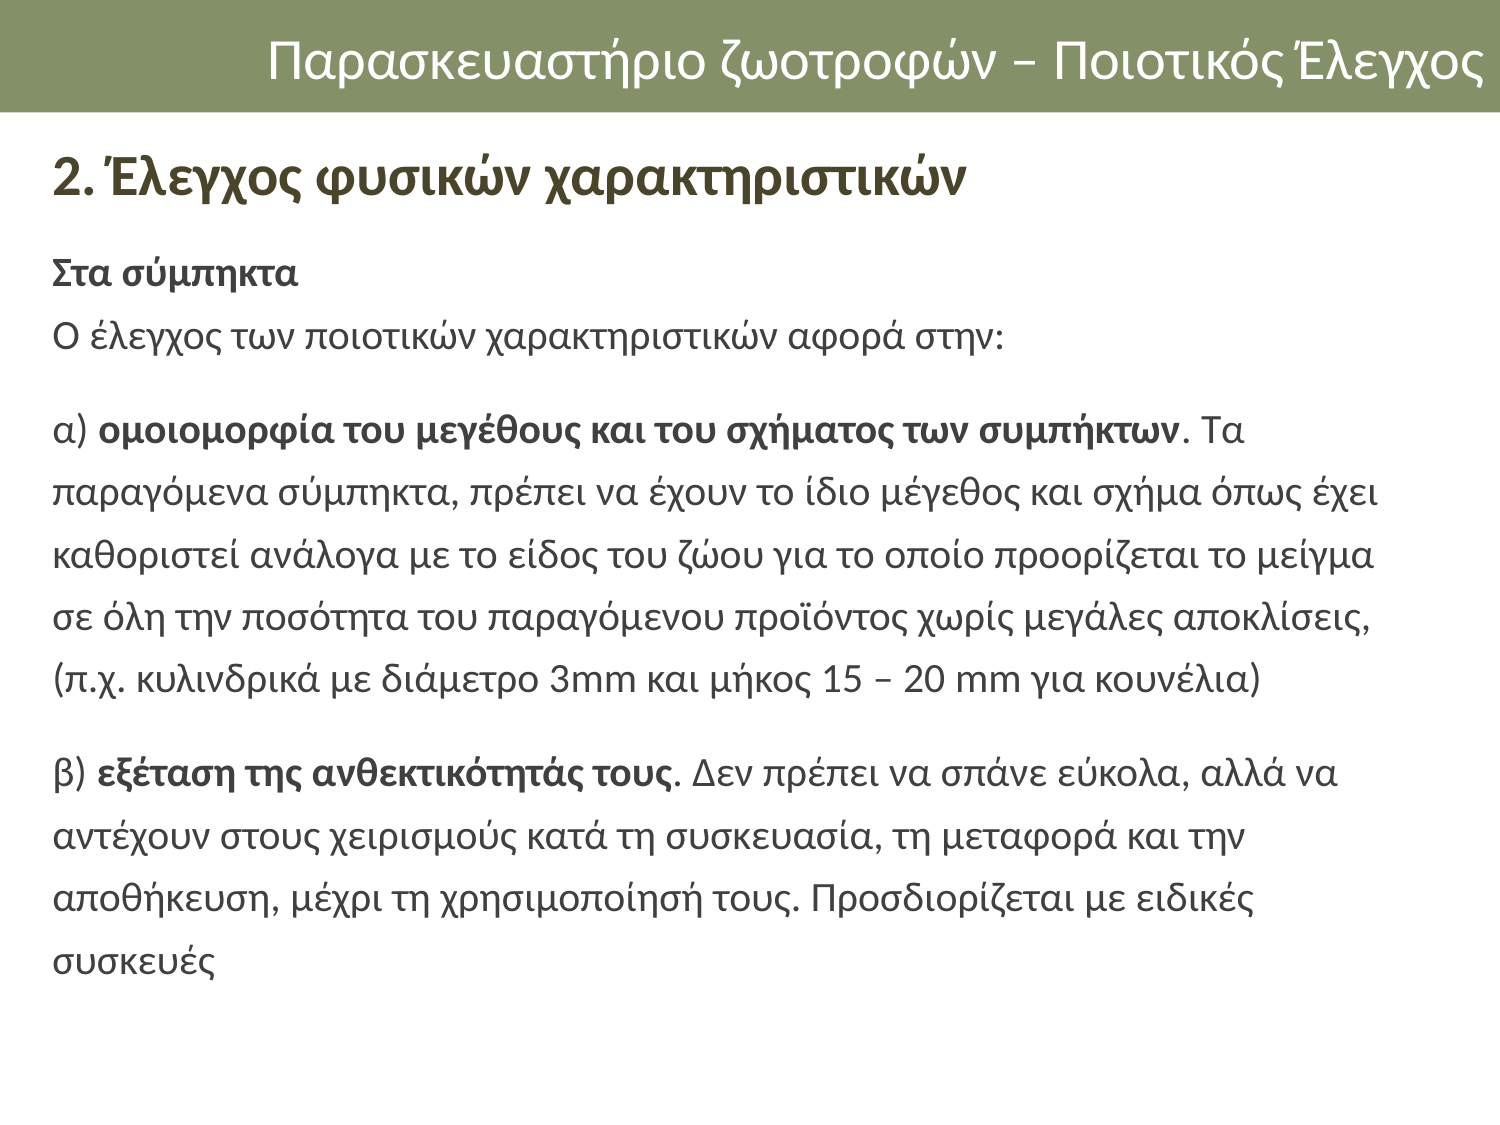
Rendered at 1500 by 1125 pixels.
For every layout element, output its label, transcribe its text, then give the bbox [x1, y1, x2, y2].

text_box Παρασκευαστήριο ζωοτροφών – Ποιοτικός Έλεγχος [0, 0, 1500, 113]
text_box 2. Έλεγχος φυσικών χαρακτηριστικών Στα σύμπηκτα Ο έλεγχος των ποιοτικών χαρακτηριστικών αφορά στην: α) ομοιομορφία του μεγέθους και του σχήματος των συμπήκτων. Τα παραγόμενα σύμπηκτα, πρέπει να έχουν το ίδιο μέγεθος και σχήμα όπως έχει καθοριστεί ανάλογα με το είδος του ζώου για το οποίο προορίζεται το μείγμα σε όλη την ποσότητα του παραγόμενου προϊόντος χωρίς μεγάλες αποκλίσεις, (π.χ. κυλινδρικά με διάμετρο 3mm και μήκος 15 – 20 mm για κουνέλια) β) εξέταση της ανθεκτικότητάς τους. Δεν πρέπει να σπάνε εύκολα, αλλά να αντέχουν στους χειρισμούς κατά τη συσκευασία, τη μεταφορά και την αποθήκευση, μέχρι τη χρησιμοποίησή τους. Προσδιορίζεται με ειδικές συσκευές [37, 137, 1438, 990]
